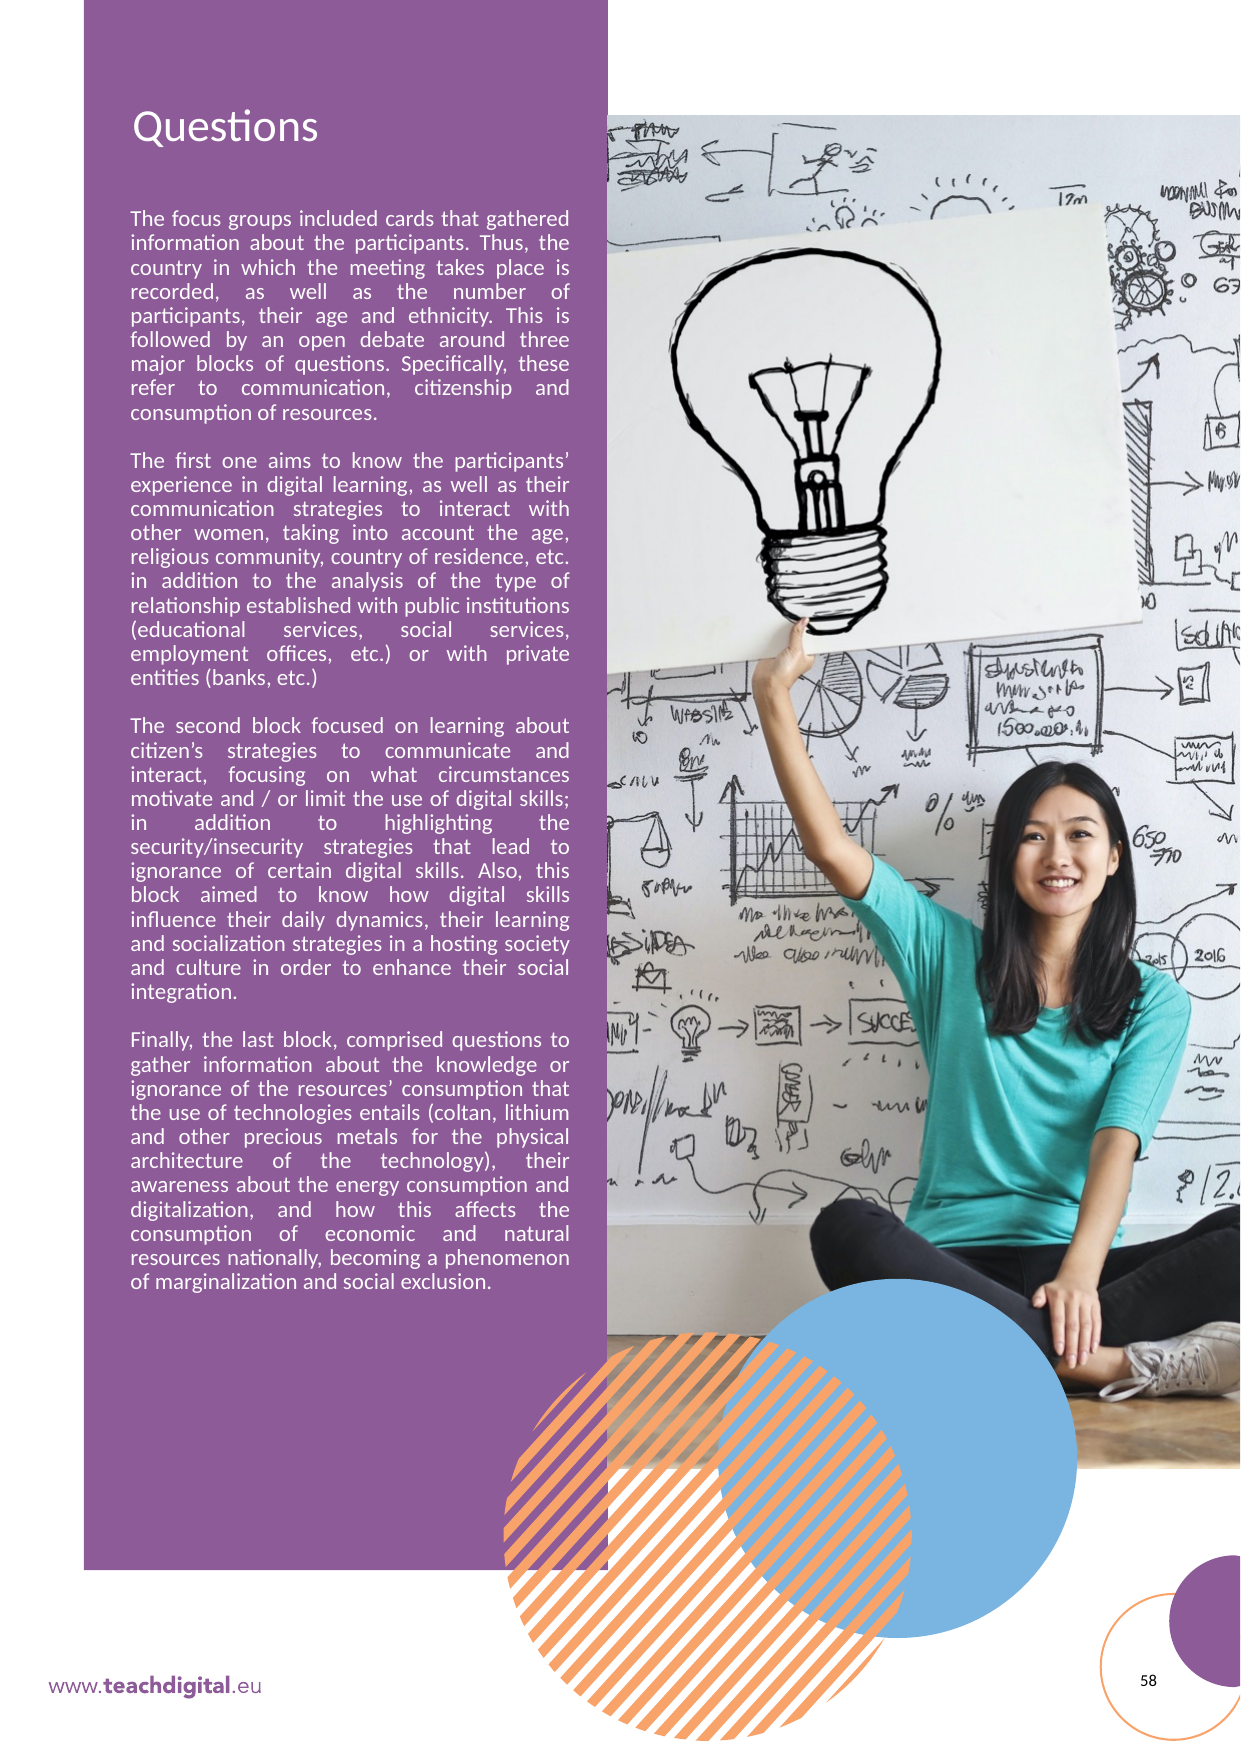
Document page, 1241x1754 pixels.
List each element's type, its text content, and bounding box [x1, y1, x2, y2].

text_box [912, 1469, 1077, 1638]
list The focus groups included cards that gathered information about the participants. Thus, the country in which the meeting takes place is recorded, as well as the number of participants, their age and ethnicity. This is followed by an open debate around three major blocks of questions. Specifically, these refer to communication, citizenship and consumption of resources. The first one aims to know the participants’ experience in digital learning, as well as their communication strategies to interact with other women, taking into account the age, religious community, country of residence, etc. in addition to the analysis of the type of relationship established with public institutions (educational services, social services, employment offices, etc.) or with private entities (banks, etc.) The second block focused on learning about citizen’s strategies to communicate and interact, focusing on what circumstances motivate and / or limit the use of digital skills; in addition to highlighting the security/insecurity strategies that lead to ignorance of certain digital skills. Also, this block aimed to know how digital skills influence their daily dynamics, their learning and socialization strategies in a hosting society and culture in order to enhance their social integration. Finally, the last block, comprised questions to gather information about the knowledge or ignorance of the resources’ consumption that the use of technologies entails (coltan, lithium and other precious metals for the physical architecture of the technology), their awareness about the energy consumption and digitalization, and how this affects the consumption of economic and natural resources nationally, becoming a phenomenon of marginalization and social exclusion. [115, 199, 586, 1412]
picture [607, 115, 1241, 1469]
slide_number 58 [1119, 1657, 1178, 1702]
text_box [503, 1332, 912, 1742]
list Questions [117, 97, 588, 242]
